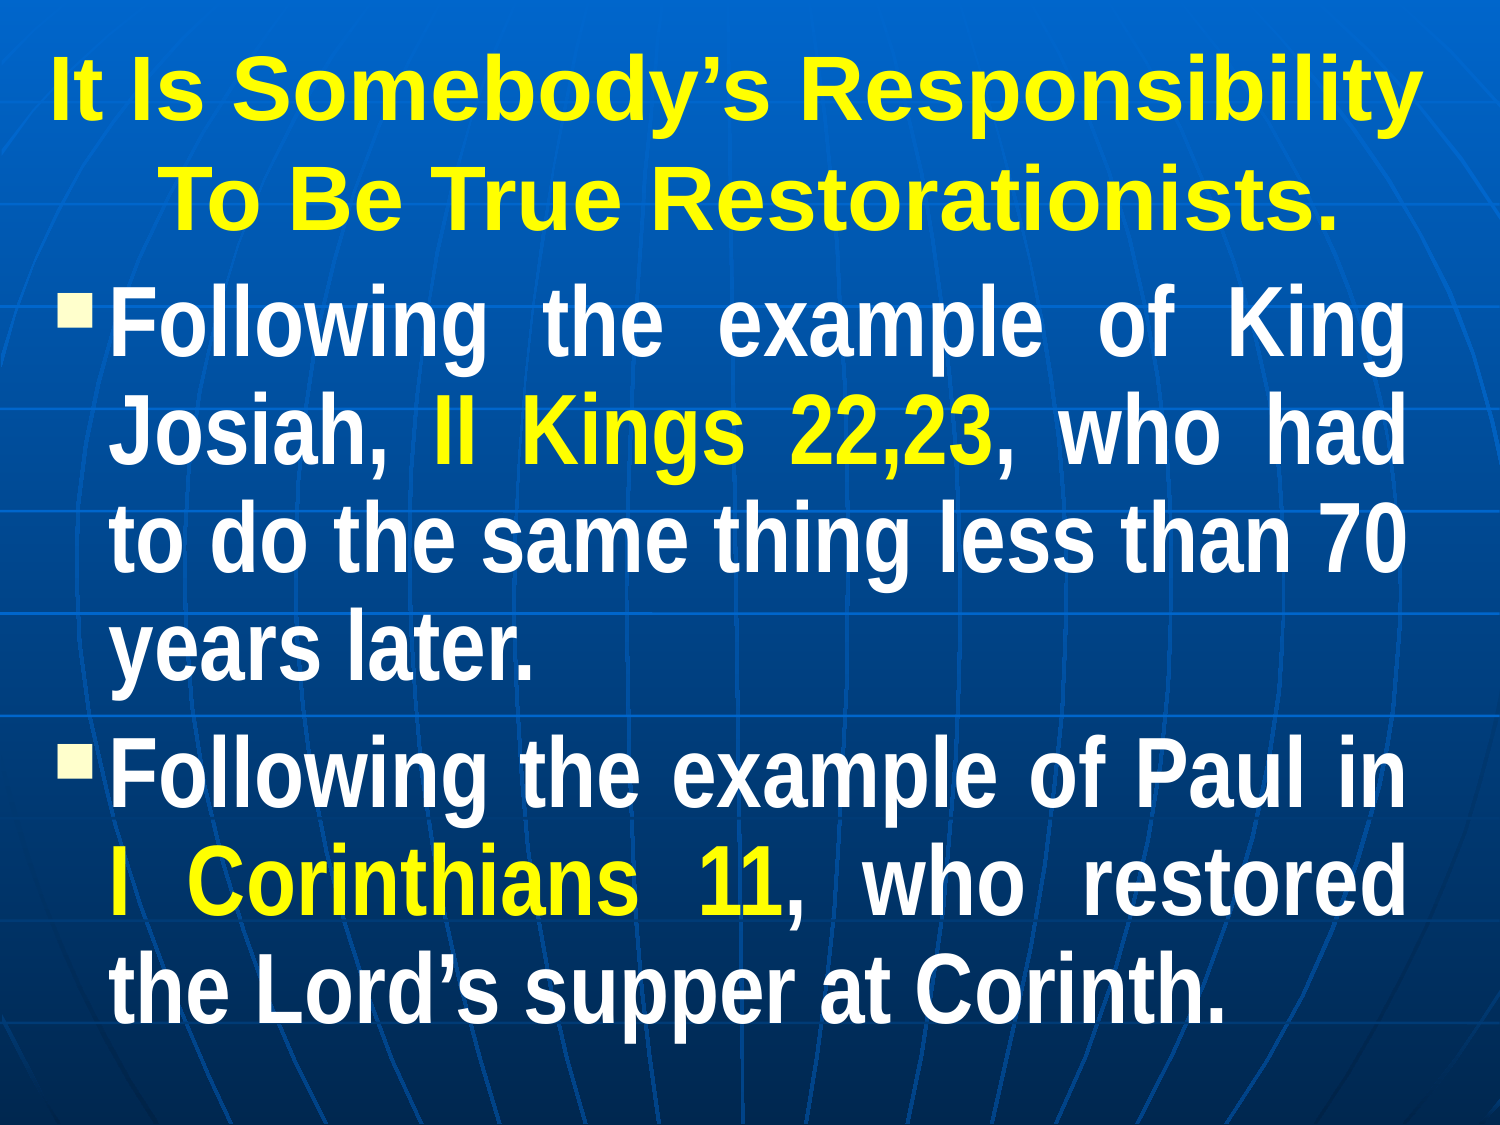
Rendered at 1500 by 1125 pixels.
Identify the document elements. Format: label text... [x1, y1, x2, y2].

title It Is Somebody’s Responsibility To Be True Restorationists. [0, 45, 1500, 233]
list Following the example of King Josiah, II Kings 22,23, who had to do the same thing less than 70 years later. Following the example of Paul in I Corinthians 11, who restored the Lord’s supper at Corinth. [37, 262, 1425, 1006]
